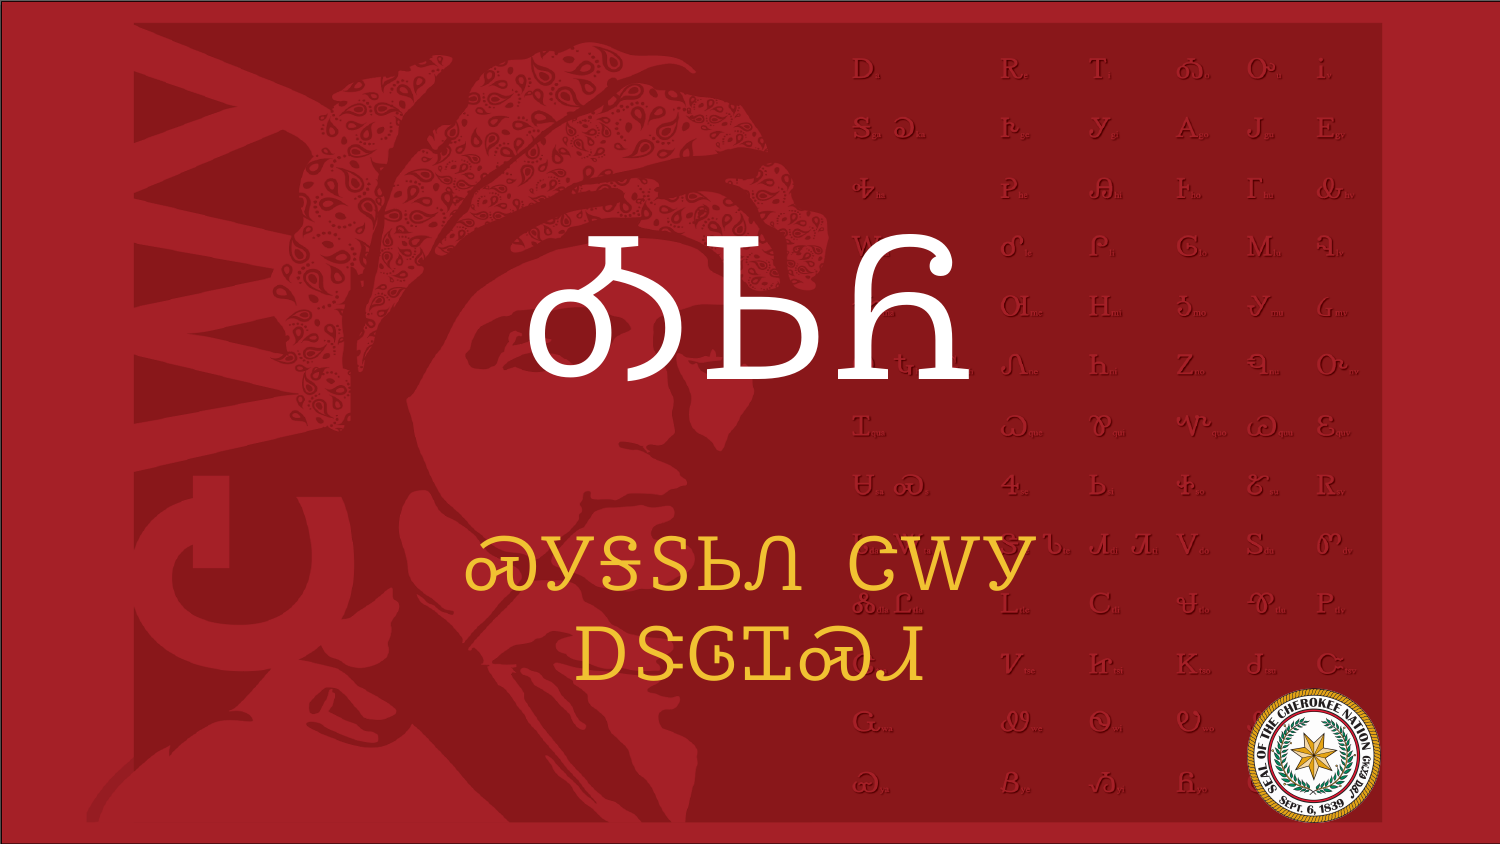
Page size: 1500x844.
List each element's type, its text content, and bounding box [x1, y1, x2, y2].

subtitle ᏍᎩᎦᏚᏏᏁ ᏣᎳᎩ ᎠᏕᎶᏆᏍᏗ [275, 500, 1225, 650]
picture [0, 0, 1500, 844]
title ᎣᏏᏲ [275, 195, 1225, 435]
